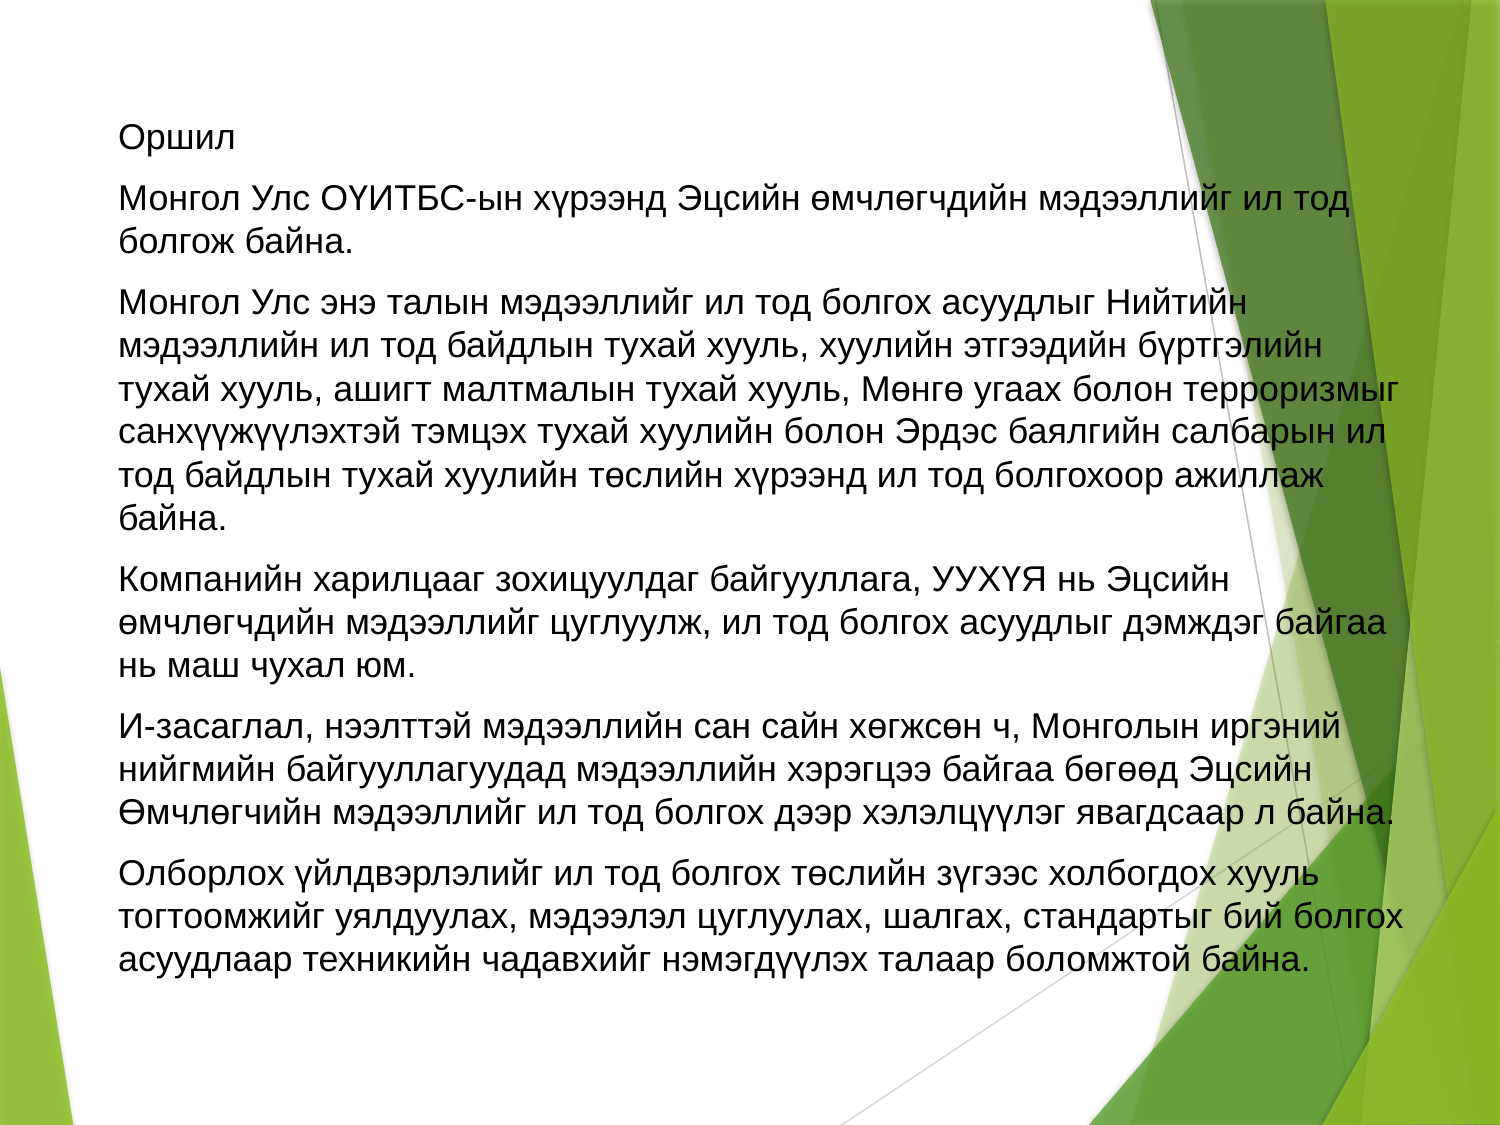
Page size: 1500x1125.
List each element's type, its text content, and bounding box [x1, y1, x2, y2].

list Оршил Монгол Улс ОҮИТБС-ын хүрээнд Эцсийн өмчлөгчдийн мэдээллийг ил тод болгож байна. Монгол Улс энэ талын мэдээллийг ил тод болгох асуудлыг Нийтийн мэдээллийн ил тод байдлын тухай хууль, хуулийн этгээдийн бүртгэлийн тухай хууль, ашигт малтмалын тухай хууль, Мөнгө угаах болон терроризмыг санхүүжүүлэхтэй тэмцэх тухай хуулийн болон Эрдэс баялгийн салбарын ил тод байдлын тухай хуулийн төслийн хүрээнд ил тод болгохоор ажиллаж байна. Компанийн харилцааг зохицуулдаг байгууллага, УУХҮЯ нь Эцсийн өмчлөгчдийн мэдээллийг цуглуулж, ил тод болгох асуудлыг дэмждэг байгаа нь маш чухал юм. И-засаглал, нээлттэй мэдээллийн сан сайн хөгжсөн ч, Монголын иргэний нийгмийн байгууллагуудад мэдээллийн хэрэгцээ байгаа бөгөөд Эцсийн Өмчлөгчийн мэдээллийг ил тод болгох дээр хэлэлцүүлэг явагдсаар л байна. Олборлох үйлдвэрлэлийг ил тод болгох төслийн зүгээс холбогдох хууль тогтоомжийг уялдуулах, мэдээлэл цуглуулах, шалгах, стандартыг бий болгох асуудлаар техникийн чадавхийг нэмэгдүүлэх талаар боломжтой байна. [103, 106, 1429, 1029]
